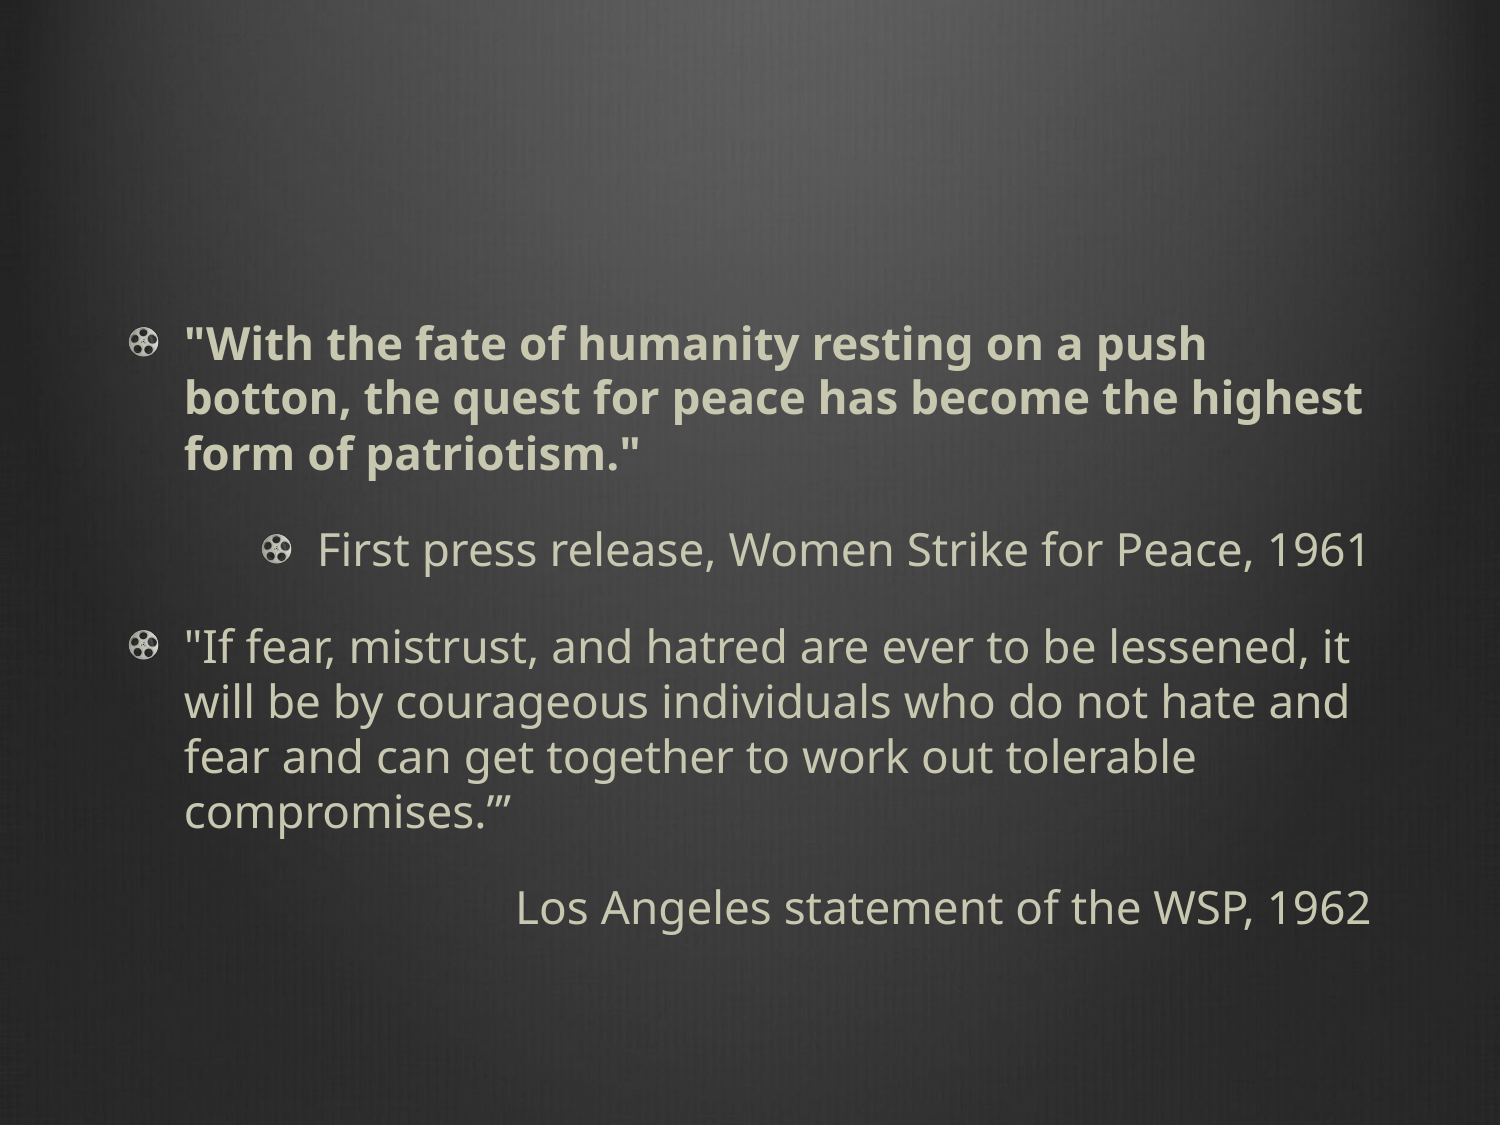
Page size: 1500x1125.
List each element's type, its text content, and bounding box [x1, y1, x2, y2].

picture [260, 532, 293, 565]
list "With the fate of humanity resting on a push botton, the quest for peace has become the highest form of patriotism." First press release, Women Strike for Peace, 1961 "If fear, mistrust, and hatred are ever to be lessened, it will be by courageous individuals who do not hate and fear and can get together to work out tolerable compromises.”’ Los Angeles statement of the WSP, 1962 [112, 306, 1388, 1005]
picture [127, 628, 160, 661]
picture [127, 325, 160, 358]
